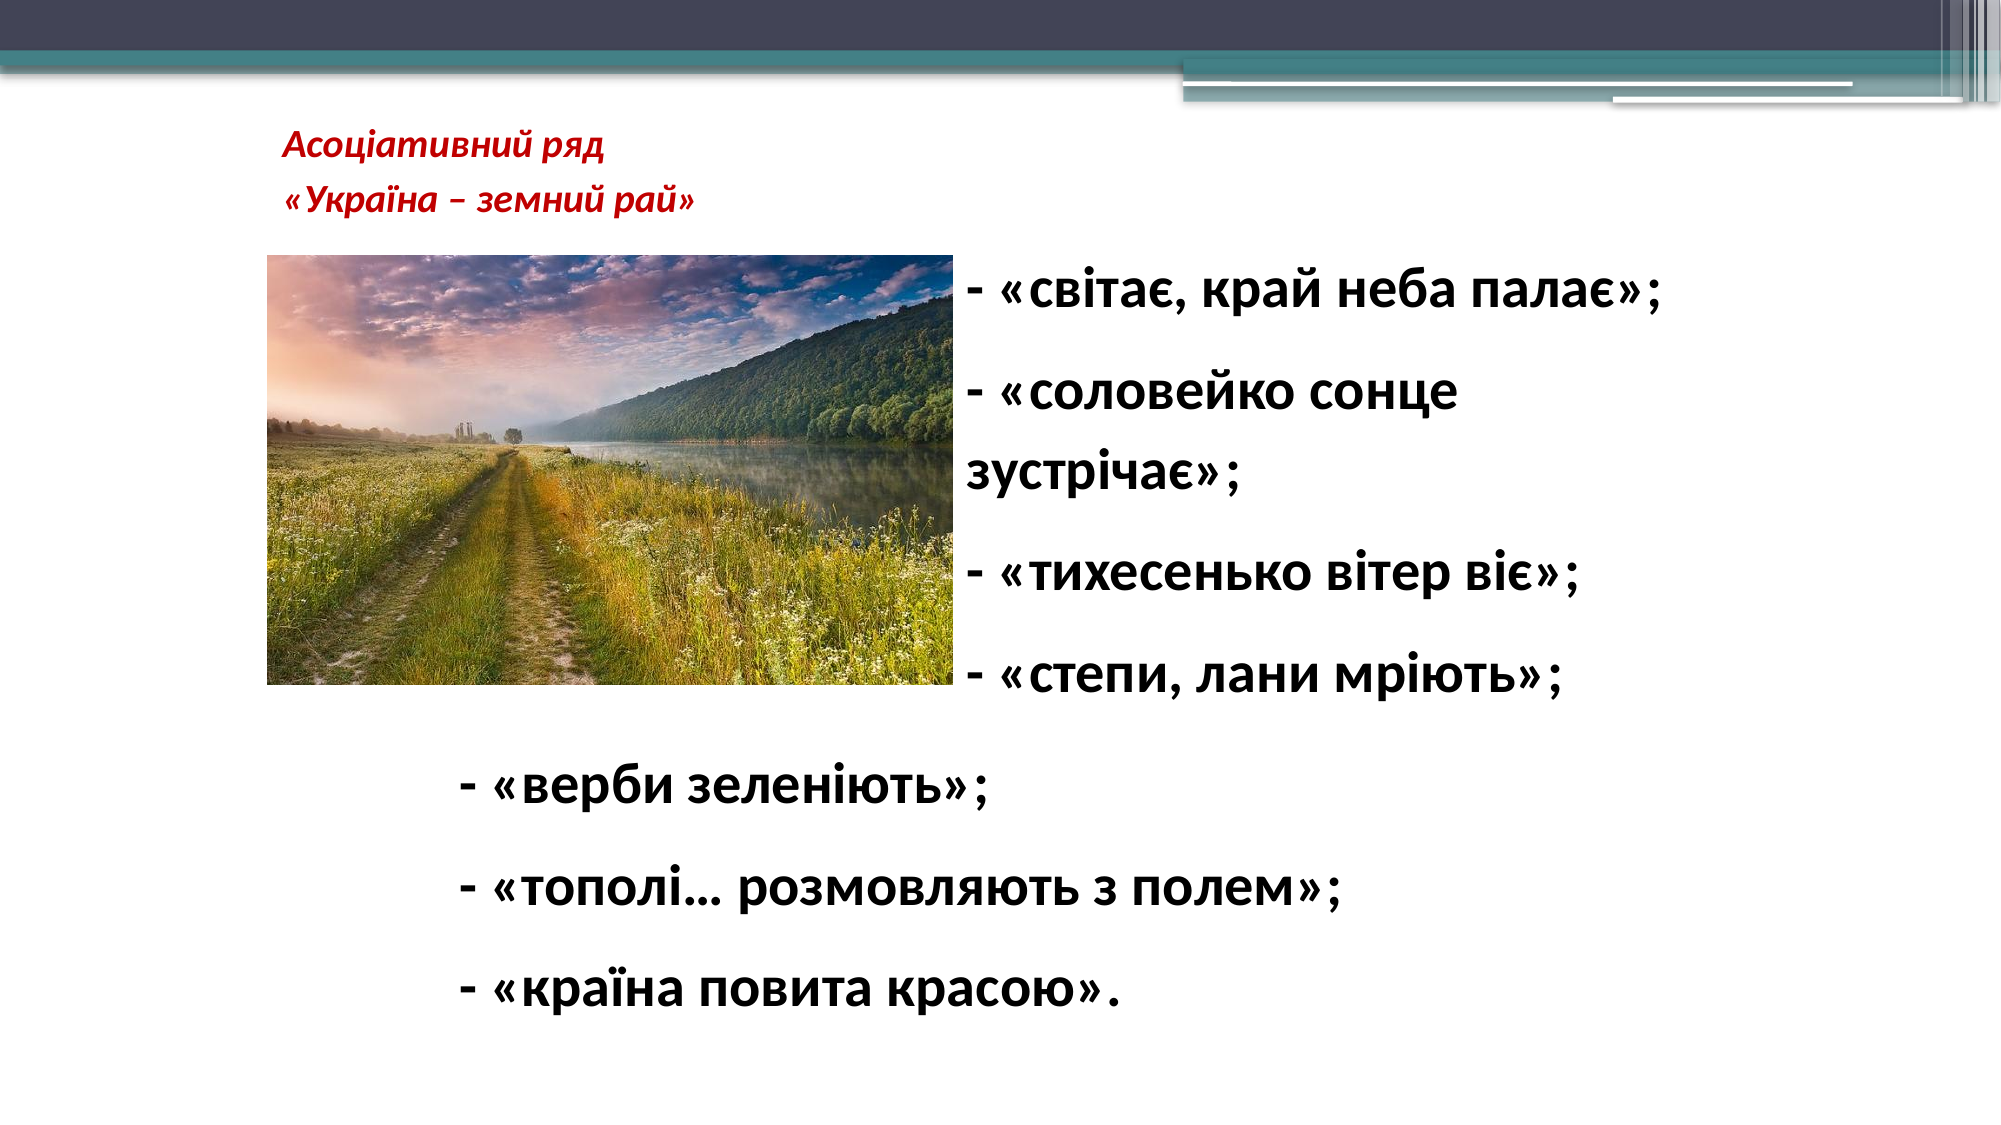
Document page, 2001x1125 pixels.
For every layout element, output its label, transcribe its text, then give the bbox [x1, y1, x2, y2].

title Асоціативний ряд «Україна – земний рай» [267, 101, 1148, 254]
picture [267, 255, 953, 685]
text_box - «світає, край неба палає»; - «соловейко сонце зустрічає»; - «тихесенько вітер віє»; - «степи, лани мріють»; [952, 231, 1733, 712]
text_box - «верби зеленіють»; - «тополі… розмовляють з полем»; - «країна повита красою». [444, 727, 1650, 1026]
